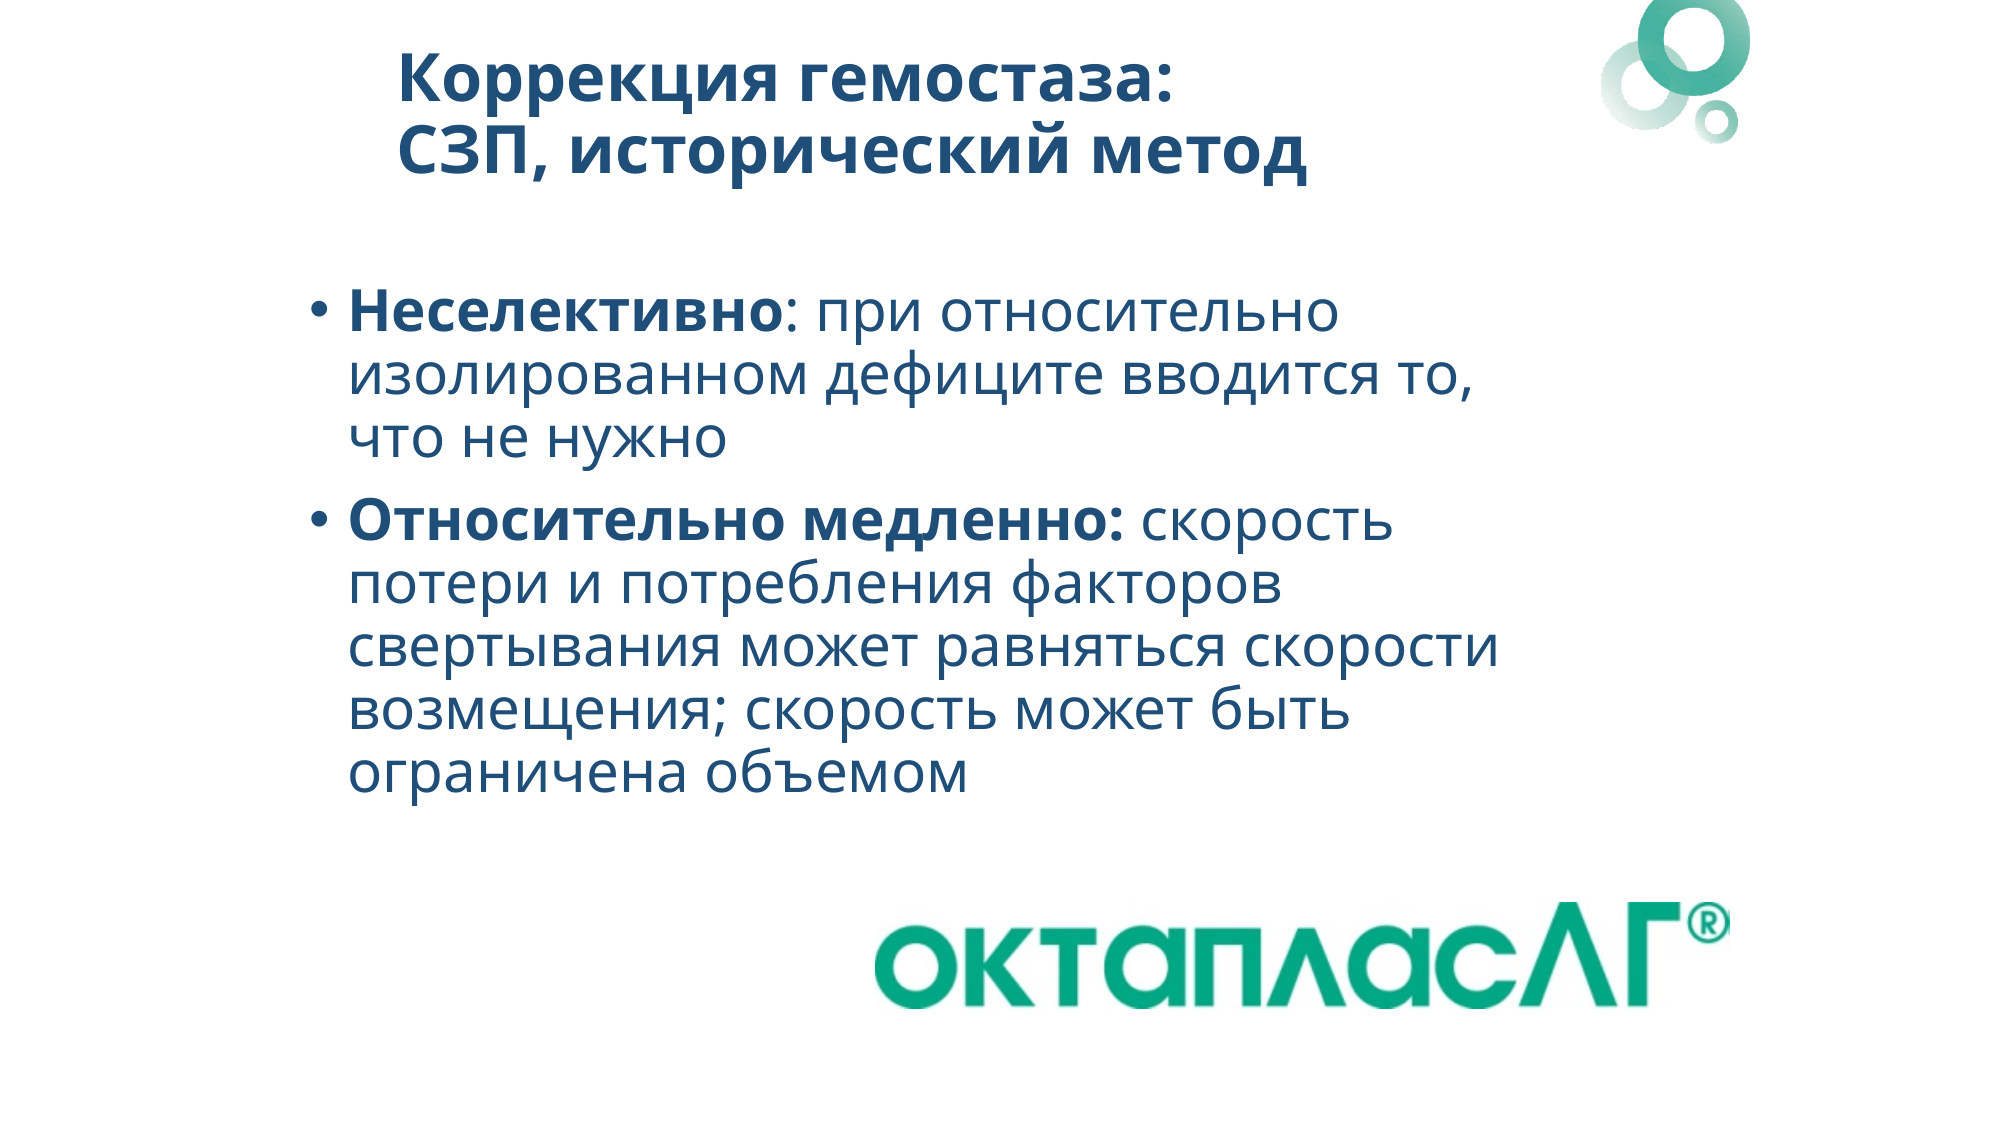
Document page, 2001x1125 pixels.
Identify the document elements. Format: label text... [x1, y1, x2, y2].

list Неселективно: при относительно изолированном дефиците вводится то, что не нужно Относительно медленно: скорость потери и потребления факторов свертывания может равняться скорости возмещения; скорость может быть ограничена объемом [294, 273, 1602, 818]
title Коррекция гемостаза: СЗП, исторический метод [381, 42, 1516, 189]
picture [1595, 0, 1750, 149]
picture [875, 902, 1730, 1009]
